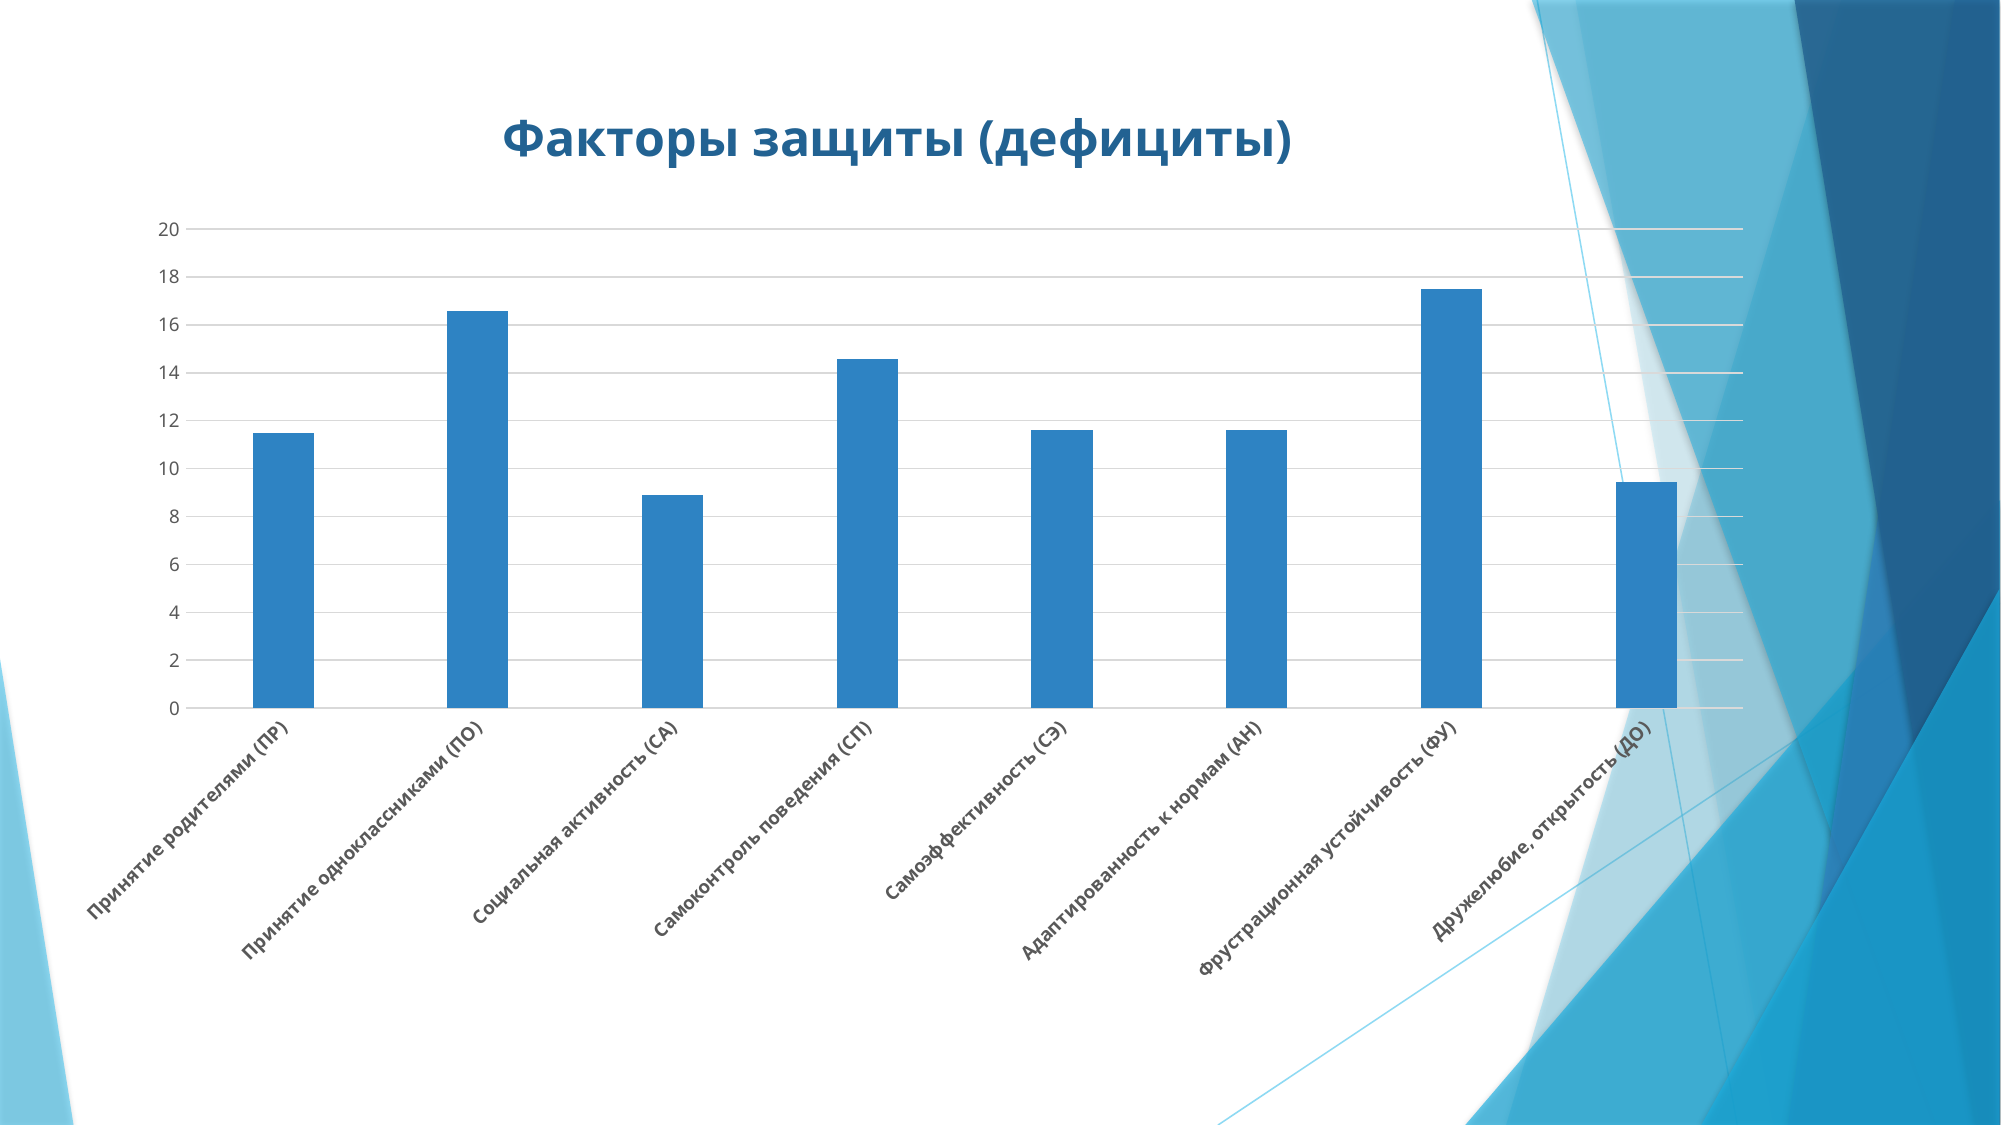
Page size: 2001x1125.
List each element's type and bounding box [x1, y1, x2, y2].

chart [45, 72, 1779, 1003]
